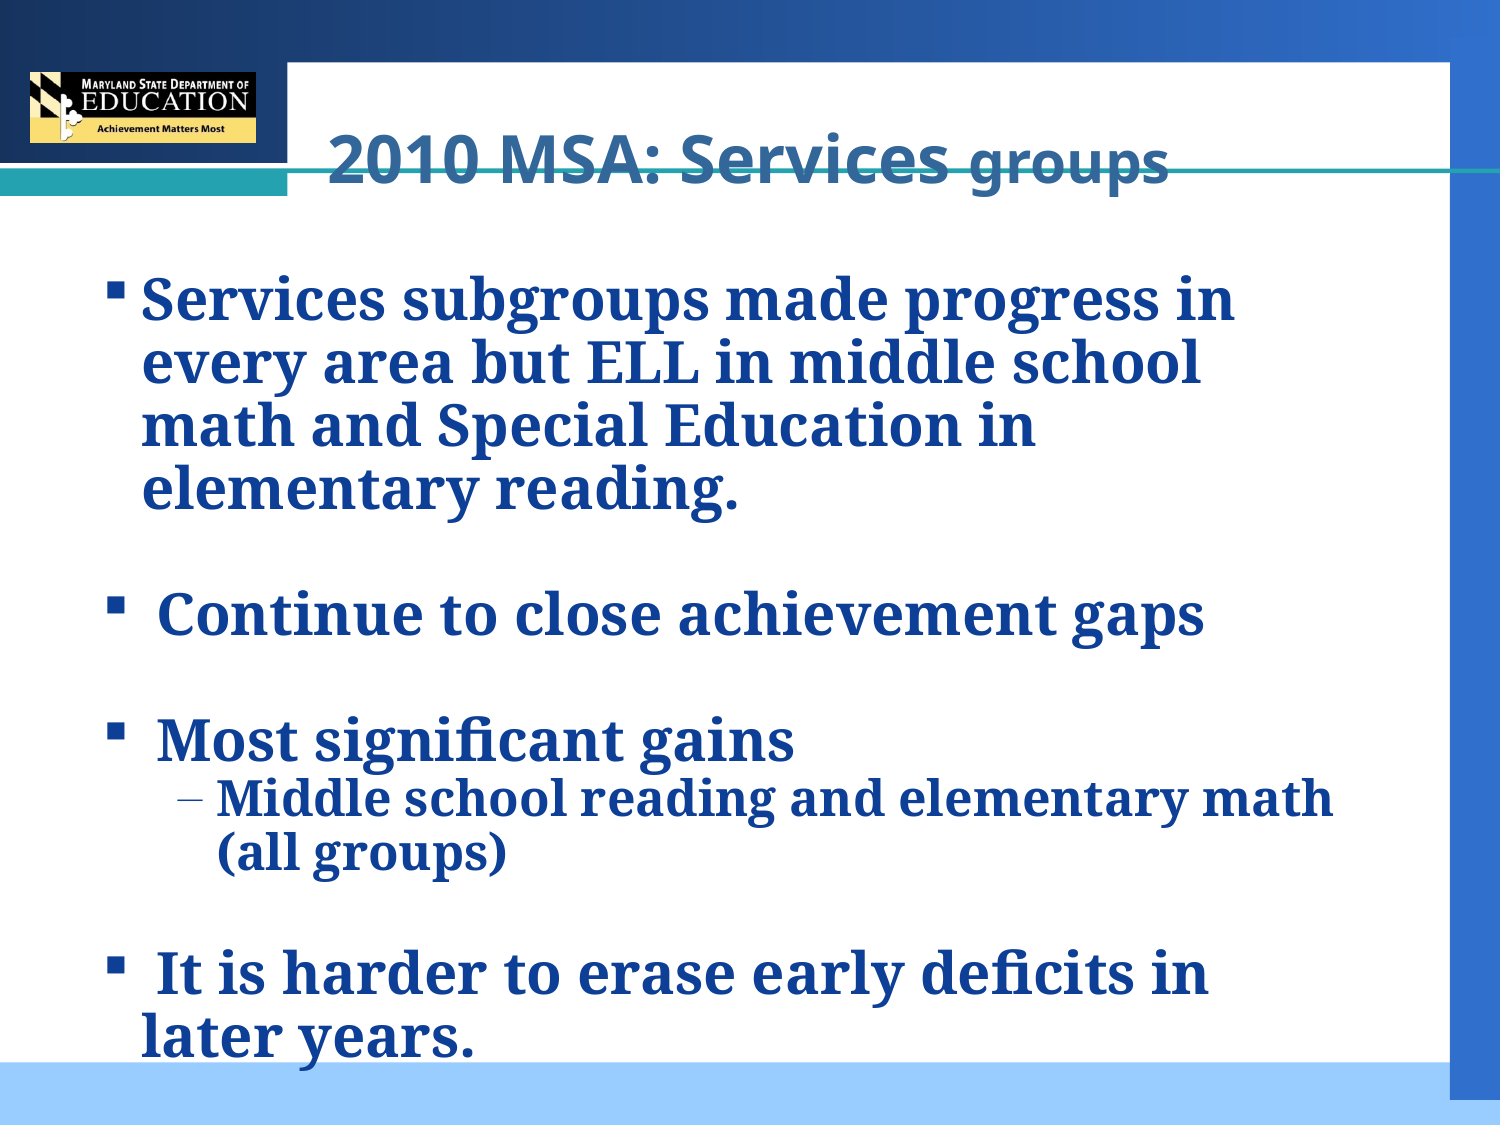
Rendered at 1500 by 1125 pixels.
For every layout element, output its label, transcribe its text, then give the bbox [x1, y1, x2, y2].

list Services subgroups made progress in every area but ELL in middle school math and Special Education in elementary reading. Continue to close achievement gaps Most significant gains Middle school reading and elementary math (all groups) It is harder to erase early deficits in later years. [87, 262, 1376, 1013]
picture [30, 72, 256, 143]
title 2010 MSA: Services groups [312, 85, 1500, 213]
